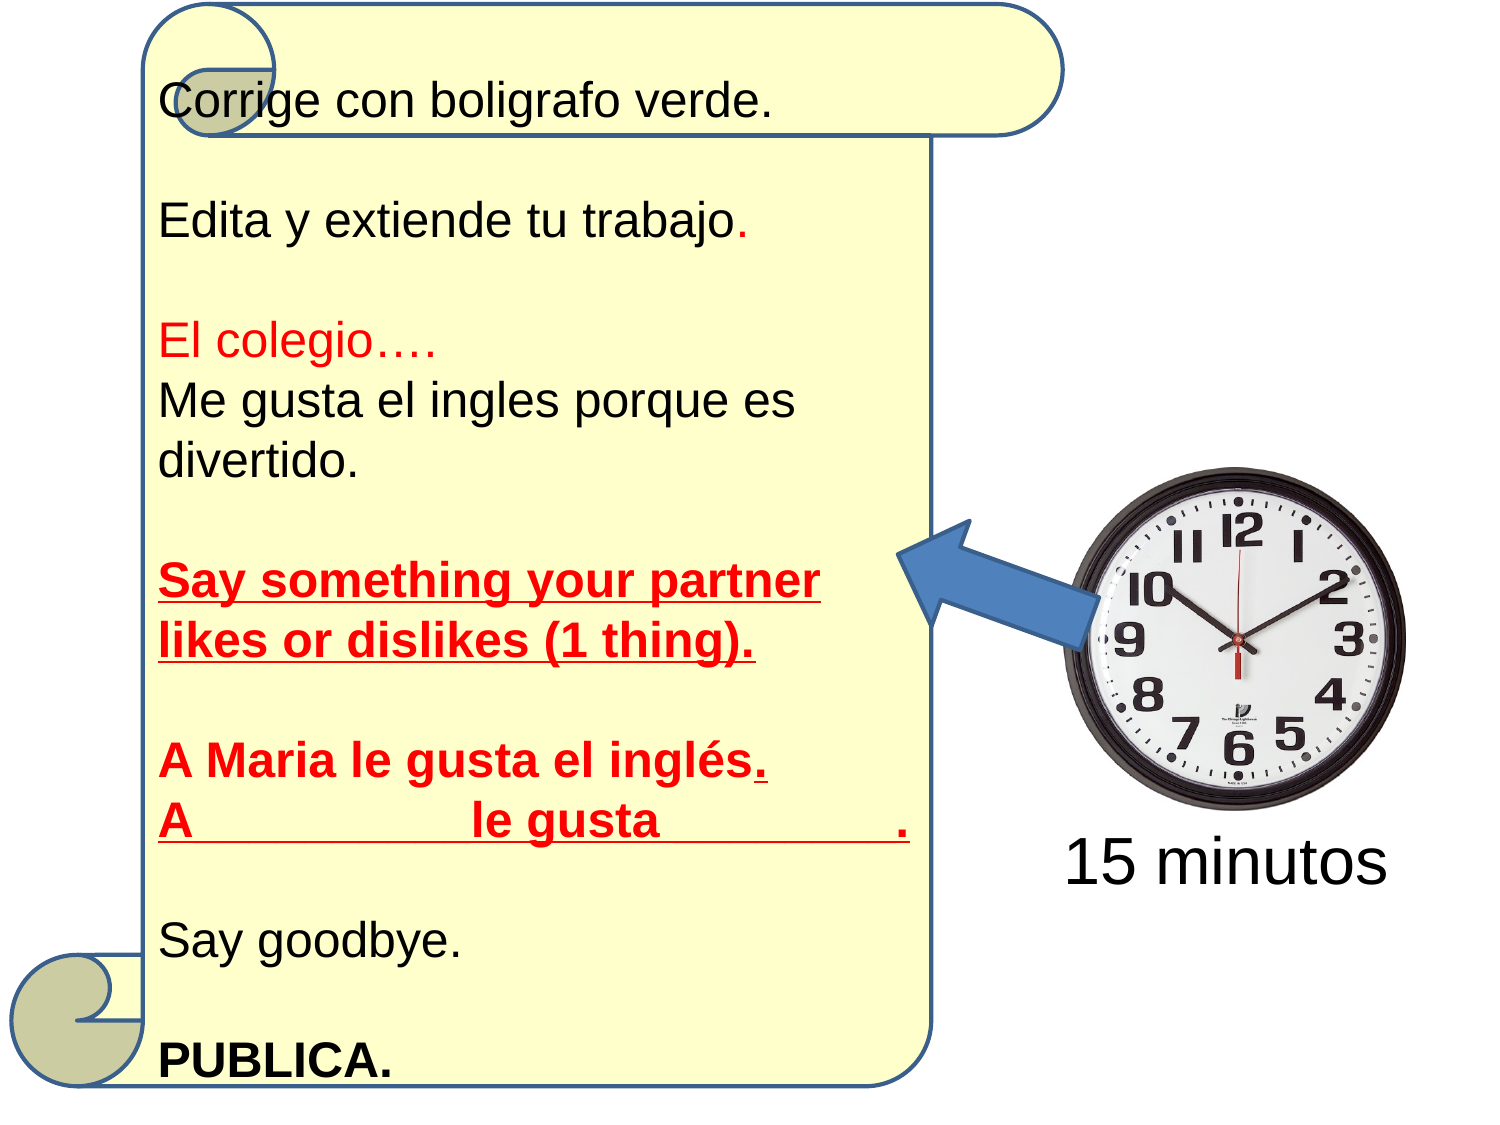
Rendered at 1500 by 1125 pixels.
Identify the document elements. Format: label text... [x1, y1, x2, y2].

picture [1062, 467, 1407, 811]
text_box [895, 518, 1057, 645]
text_box Corrige con boligrafo verde. Edita y extiende tu trabajo. El colegio…. Me gusta el ingles porque es divertido. Say something your partner likes or dislikes (1 thing). A Maria le gusta el inglés. A__________le gusta ________. Say goodbye. PUBLICA. [9, 1, 1065, 1089]
text_box 15 minutos [1048, 810, 1421, 906]
